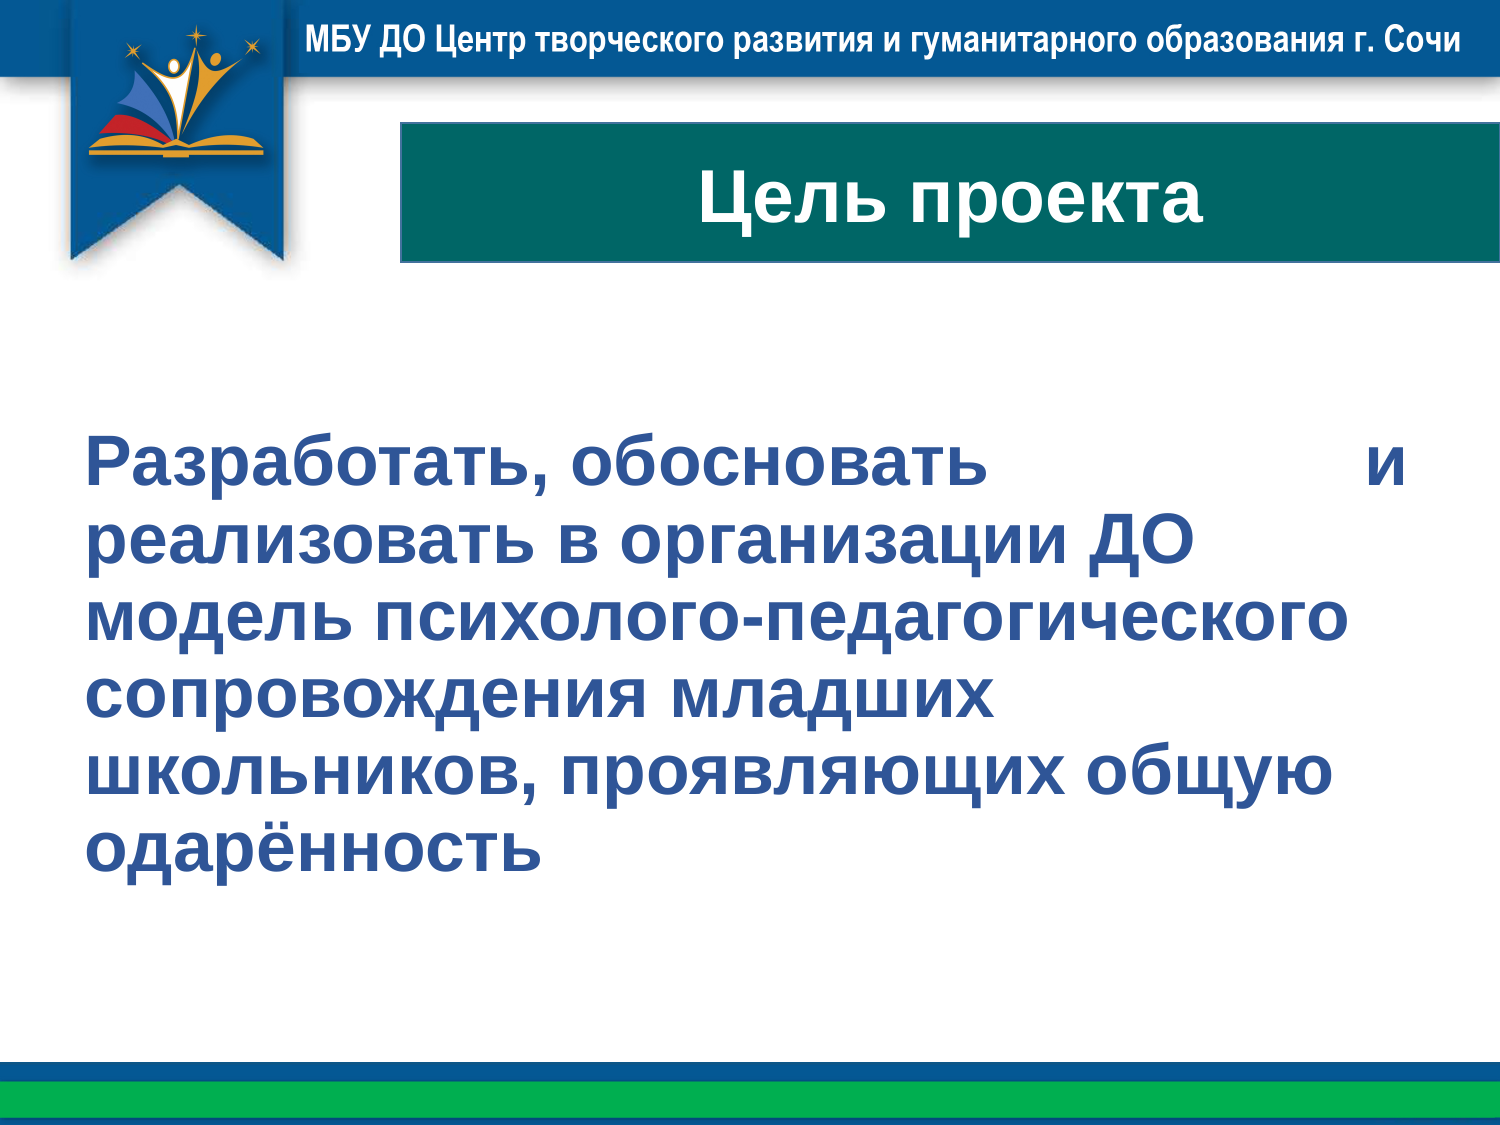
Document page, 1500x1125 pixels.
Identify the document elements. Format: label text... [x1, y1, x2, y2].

picture [0, 0, 1500, 1125]
text_box Разработать, обосновать и реализовать в организации ДО модель психолого-педагогического сопровождения младших школьников, проявляющих общую одарённость [70, 350, 1477, 901]
text_box Цель проекта [400, 122, 1500, 263]
